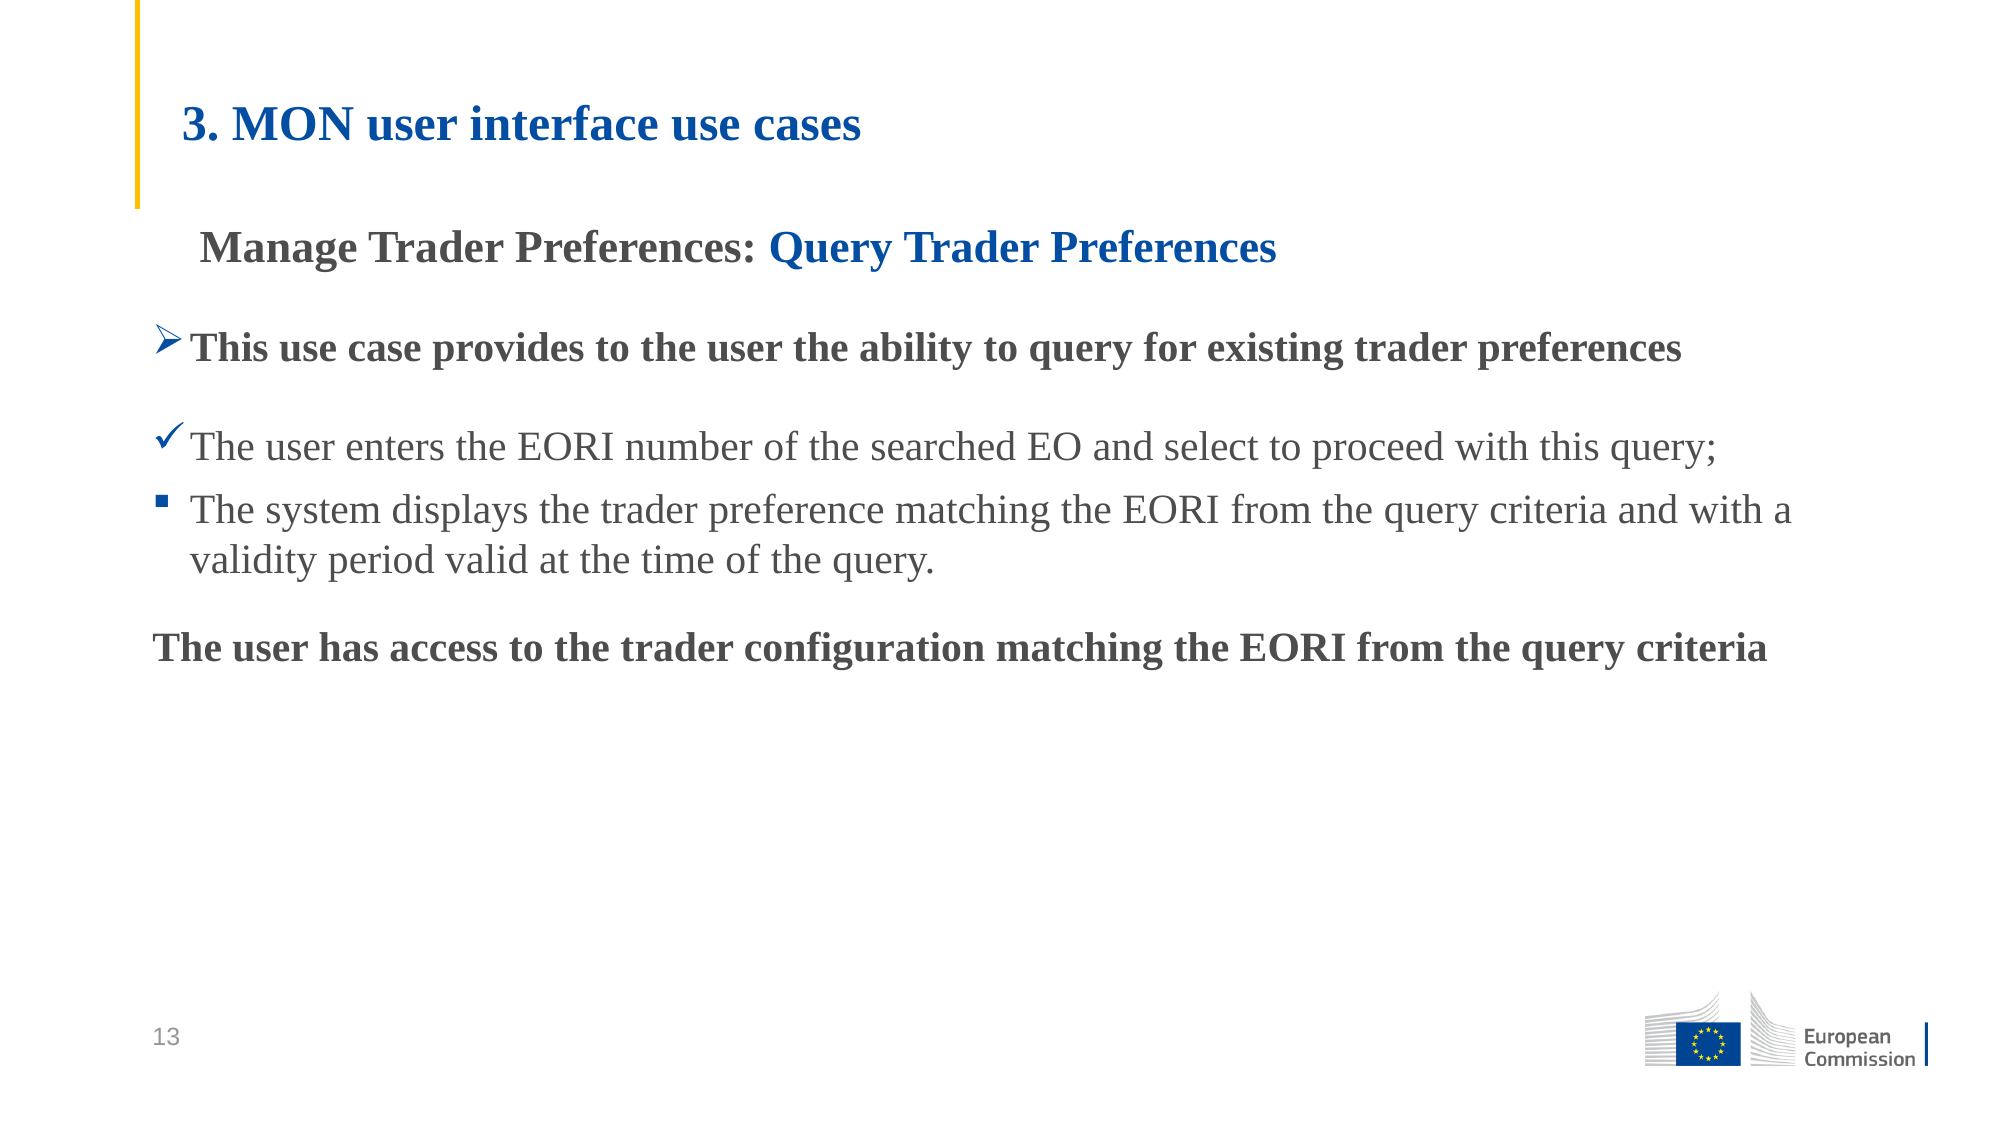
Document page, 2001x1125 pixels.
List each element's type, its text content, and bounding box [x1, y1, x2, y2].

picture [1645, 991, 1928, 1066]
list Manage Trader Preferences: Query Trader Preferences [184, 208, 1825, 283]
slide_number 13 [137, 1027, 588, 1066]
text_box This use case provides to the user the ability to query for existing trader preferences The user enters the EORI number of the searched EO and select to proceed with this query; The system displays the trader preference matching the EORI from the query criteria and with a validity period valid at the time of the query. The user has access to the trader configuration matching the EORI from the query criteria [137, 286, 1909, 1027]
title 3. MON user interface use cases [166, 77, 1892, 152]
